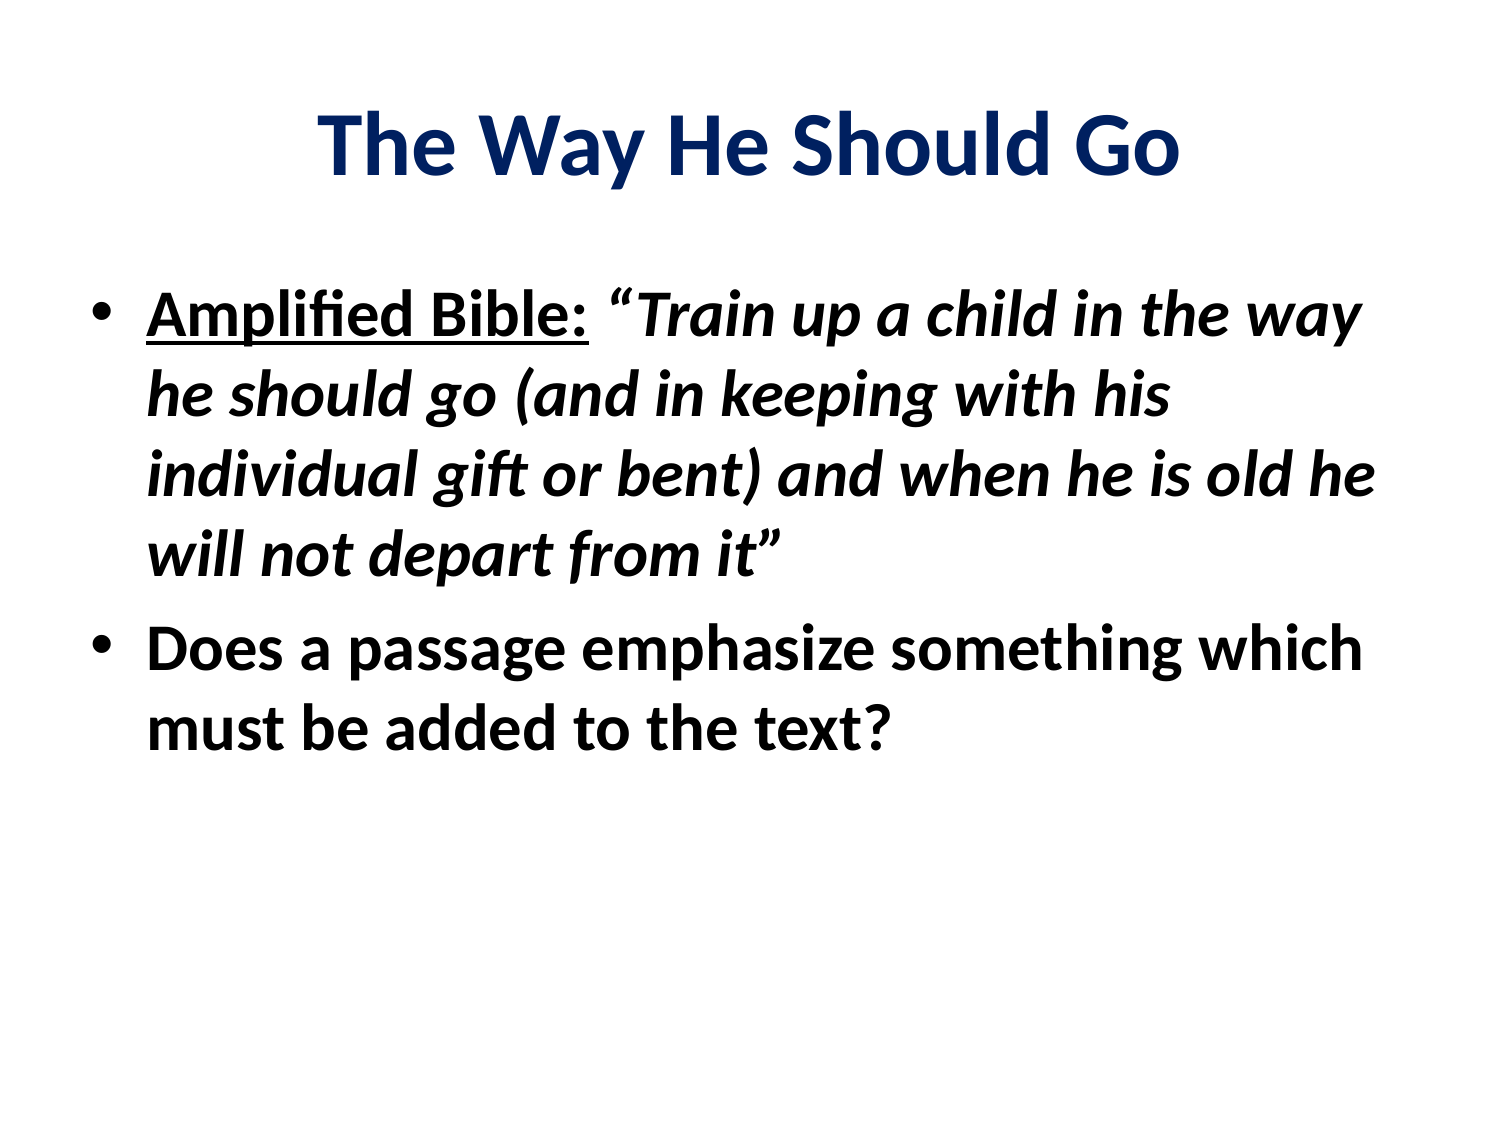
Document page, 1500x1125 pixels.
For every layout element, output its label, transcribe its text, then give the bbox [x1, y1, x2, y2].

title The Way He Should Go [75, 45, 1425, 233]
list Amplified Bible: “Train up a child in the way he should go (and in keeping with his individual gift or bent) and when he is old he will not depart from it” Does a passage emphasize something which must be added to the text? [75, 262, 1425, 1005]
